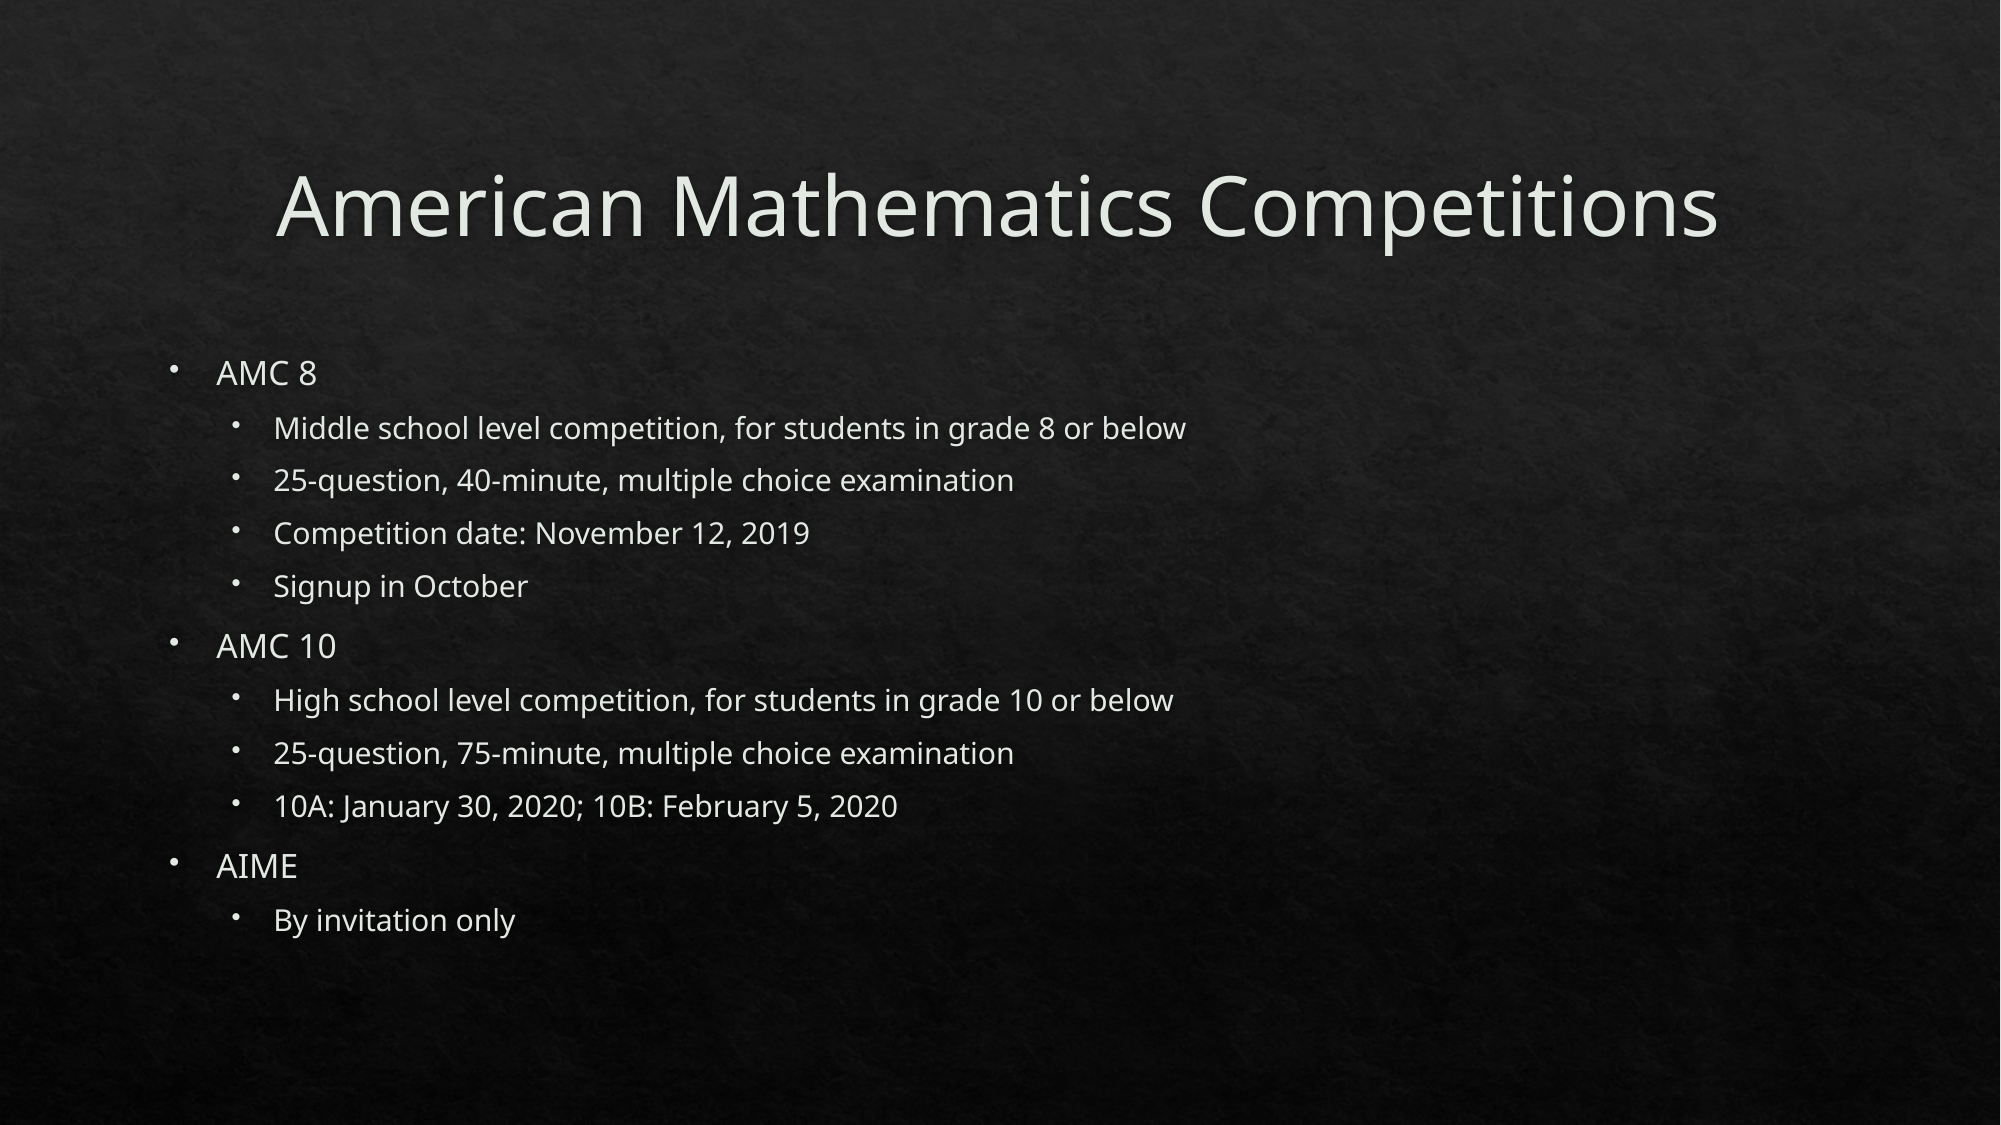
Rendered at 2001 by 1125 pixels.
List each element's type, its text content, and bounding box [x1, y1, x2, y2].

list AMC 8 Middle school level competition, for students in grade 8 or below 25-question, 40-minute, multiple choice examination Competition date: November 12, 2019 Signup in October AMC 10 High school level competition, for students in grade 10 or below 25-question, 75-minute, multiple choice examination 10A: January 30, 2020; 10B: February 5, 2020 AIME By invitation only [149, 340, 1849, 950]
title American Mathematics Competitions [149, 99, 1849, 307]
